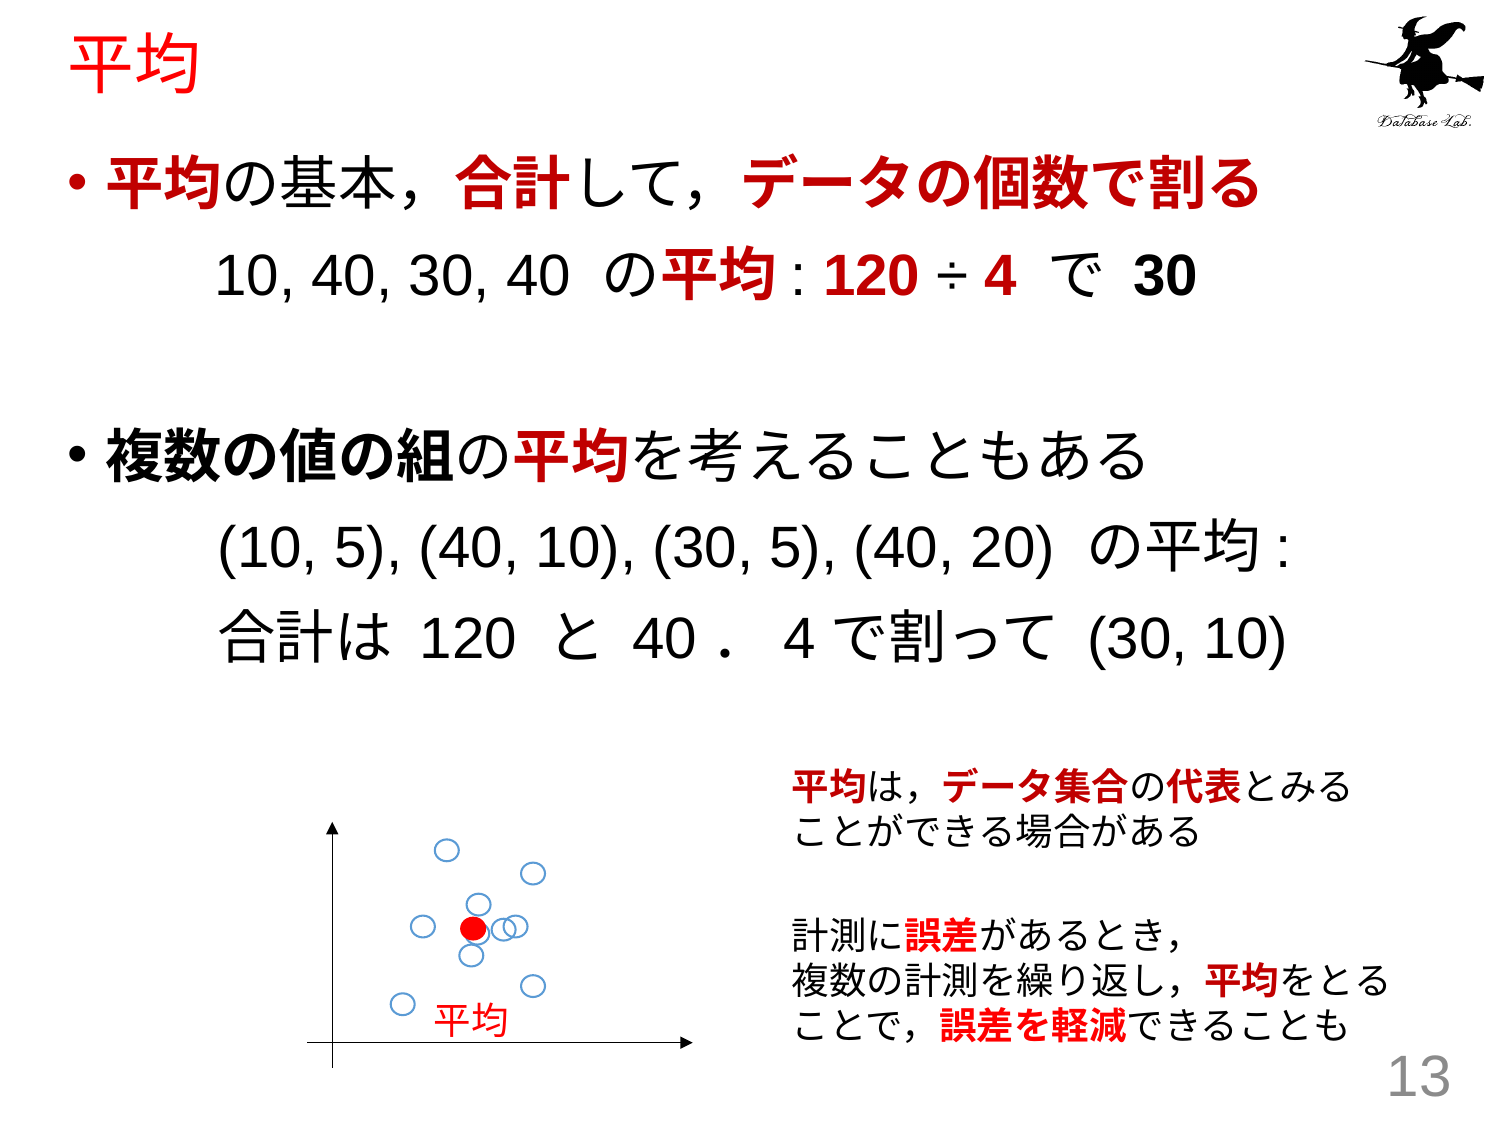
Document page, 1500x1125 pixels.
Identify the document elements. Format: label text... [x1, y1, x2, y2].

picture [1362, 14, 1486, 130]
text_box [465, 892, 492, 917]
text_box 計測に誤差があるとき， 複数の計測を繰り返し，平均をとることで，誤差を軽減できることも [776, 904, 1441, 1055]
text_box [409, 914, 436, 939]
text_box [502, 914, 529, 939]
title 平均 [52, 28, 1441, 106]
text_box [519, 974, 547, 999]
text_box [519, 861, 547, 886]
text_box [465, 924, 491, 946]
text_box [490, 917, 512, 942]
text_box 平均 [418, 989, 524, 1042]
list 平均の基本，合計して，データの個数で割る 10, 40, 30, 40 の平均: 120 ÷ 4 で 30 複数の値の組の平均を考えることもある (10, 5), (40, 10), (30, 5), (40, 20) の平均: 合計は 120 と 40．4で割って (30, 10) [52, 138, 1441, 1014]
text_box 平均 [418, 1043, 524, 1049]
slide_number 13 [1129, 1042, 1467, 1103]
text_box [458, 943, 485, 968]
text_box [460, 916, 487, 941]
text_box [389, 992, 416, 1017]
text_box 平均は，データ集合の代表とみることができる場合がある [776, 755, 1390, 860]
text_box [433, 838, 460, 863]
